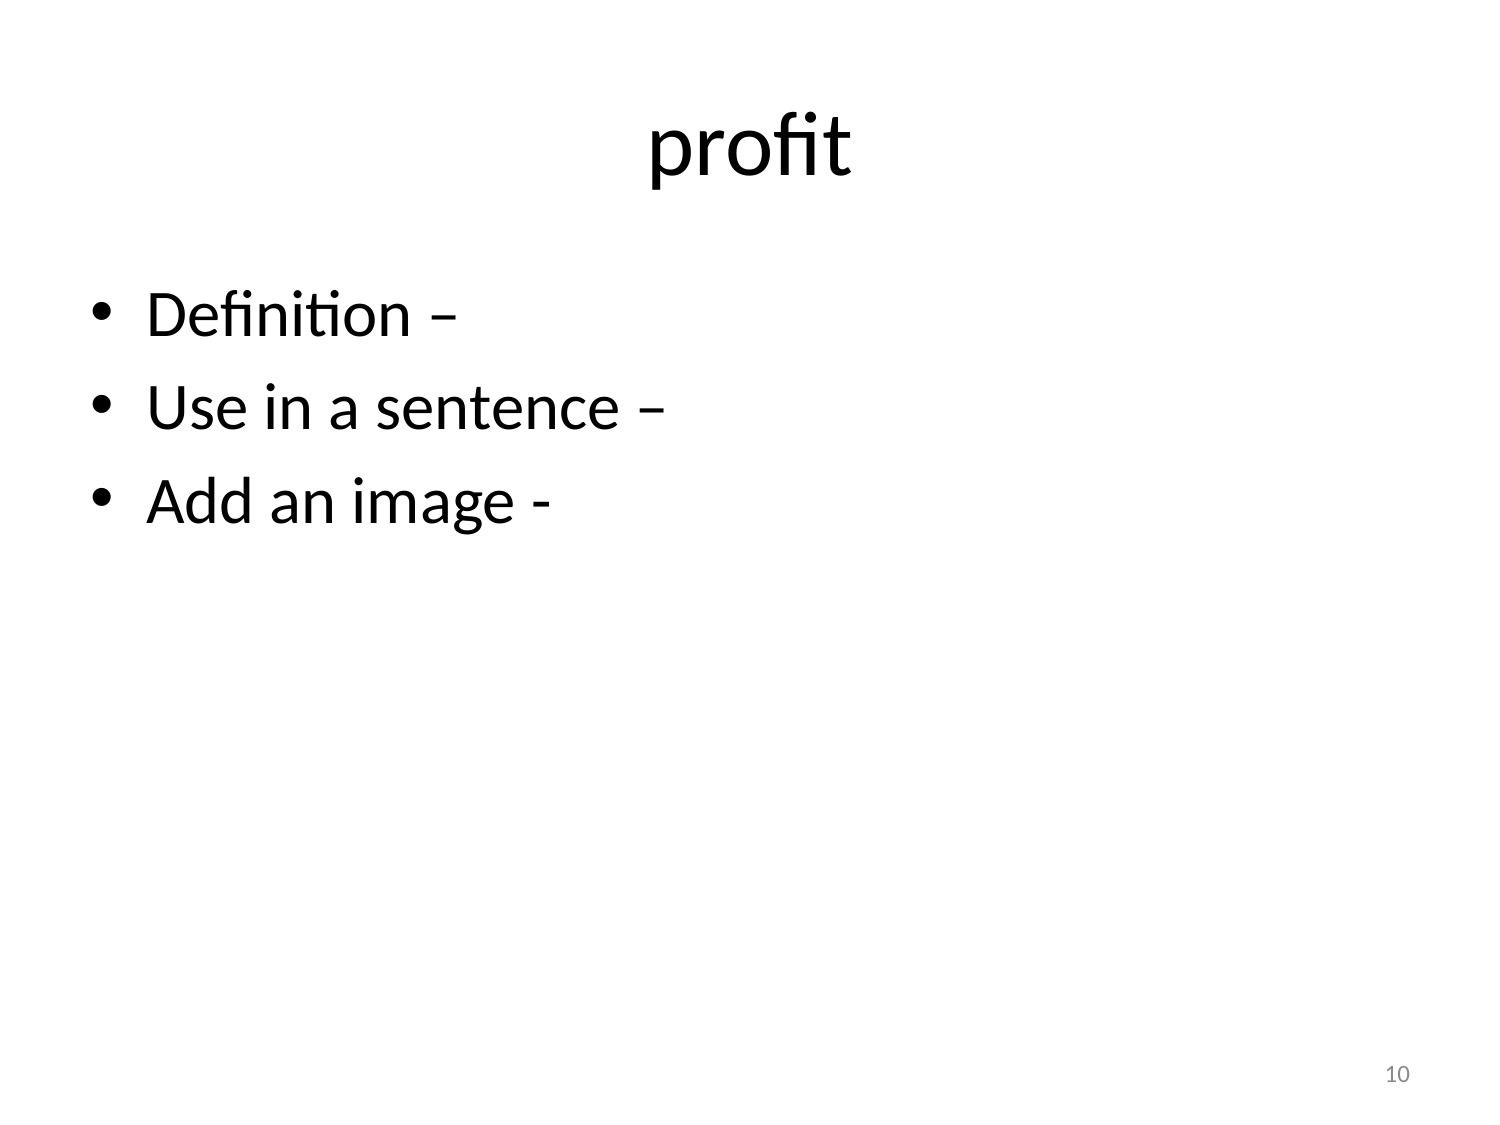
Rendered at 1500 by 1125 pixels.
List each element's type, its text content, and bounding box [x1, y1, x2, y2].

title profit [75, 45, 1425, 233]
list Definition – Use in a sentence – Add an image - [75, 262, 1425, 1005]
slide_number 10 [1074, 1042, 1425, 1103]
